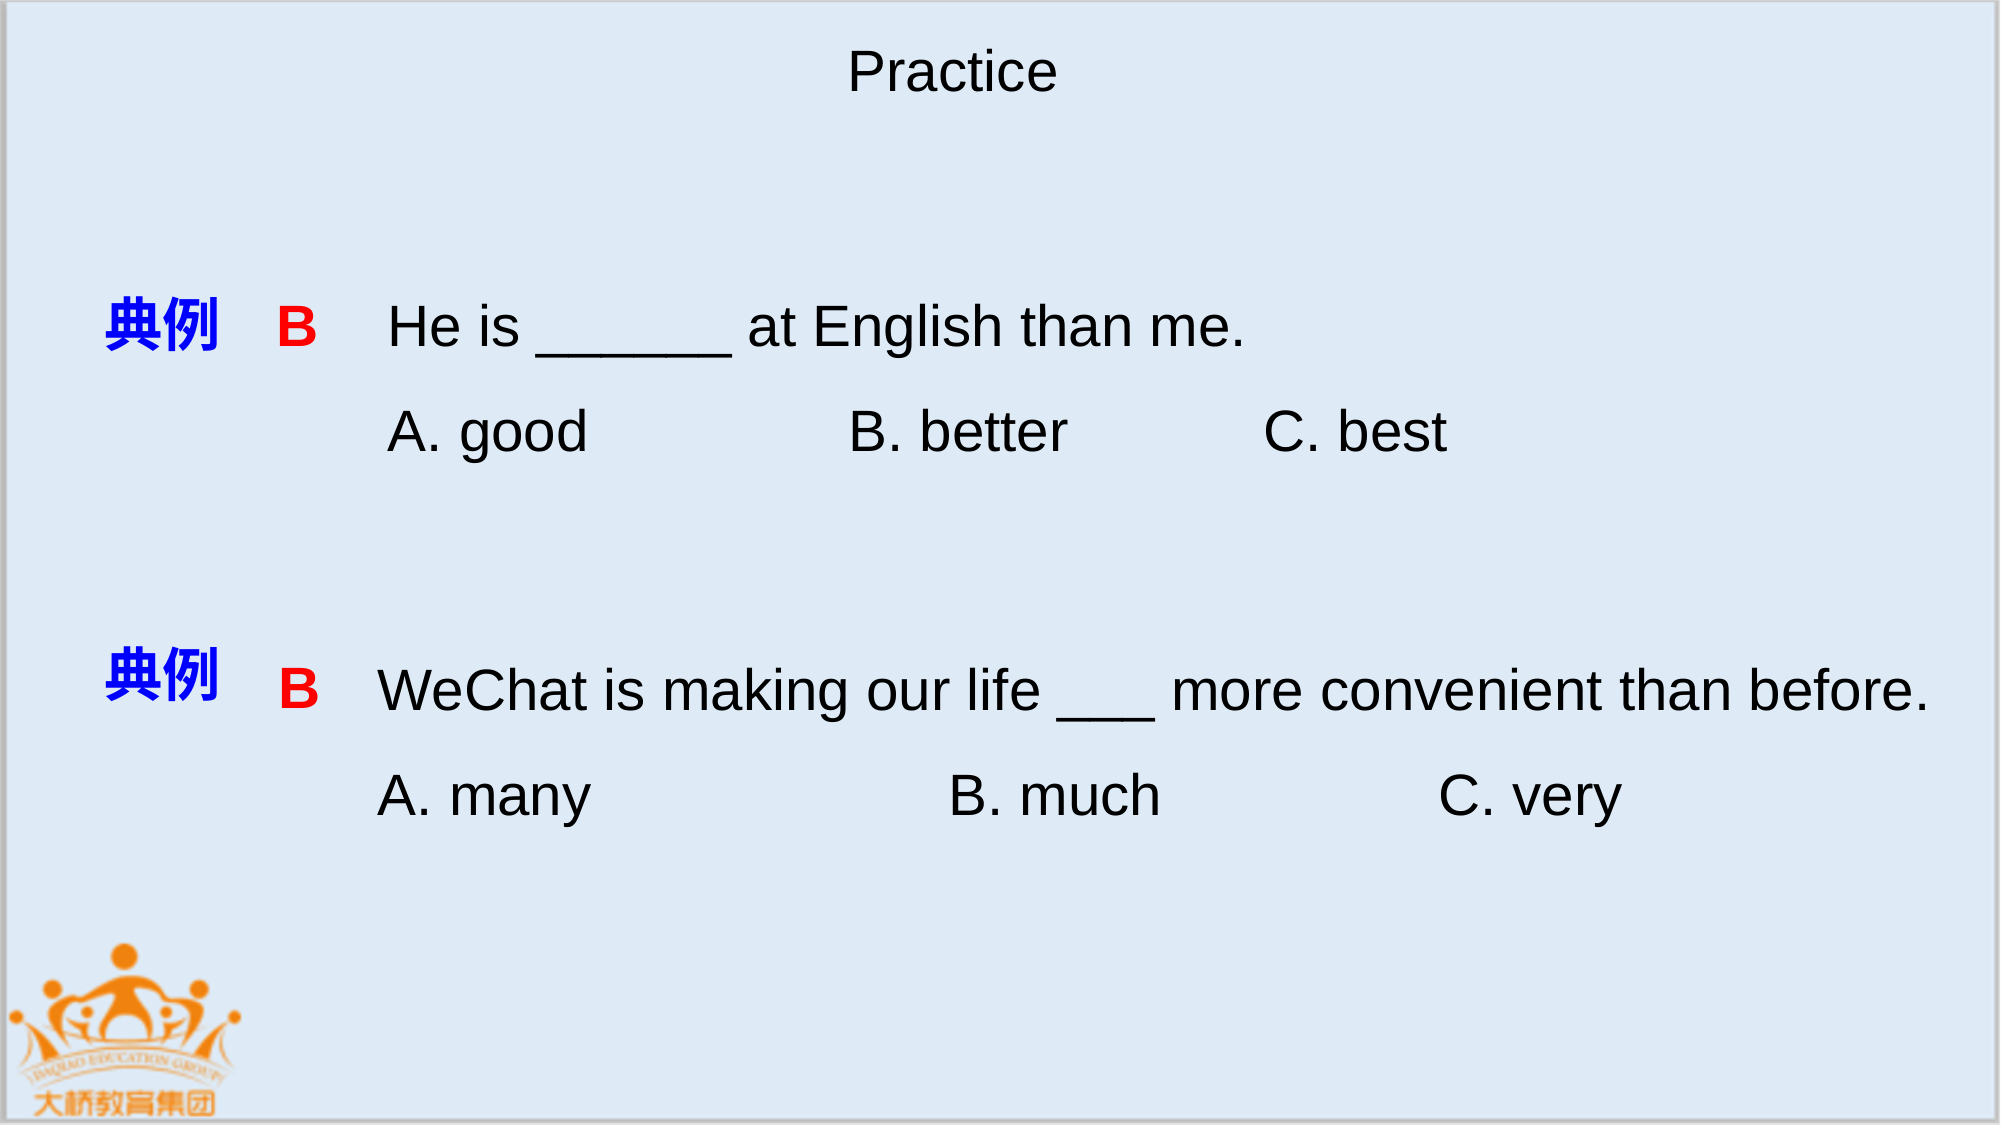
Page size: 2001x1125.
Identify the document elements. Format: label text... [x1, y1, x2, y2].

picture [0, 0, 2001, 1125]
text_box He is ______ at English than me. A. good B. better C. best [373, 245, 1740, 471]
text_box B [263, 608, 341, 728]
text_box Practice [832, 25, 1238, 111]
text_box 典例 [90, 630, 263, 716]
text_box WeChat is making our life ___ more convenient than before. A. many B. much C. very [363, 609, 1959, 835]
text_box B [261, 245, 334, 366]
text_box 典例 [89, 245, 261, 366]
